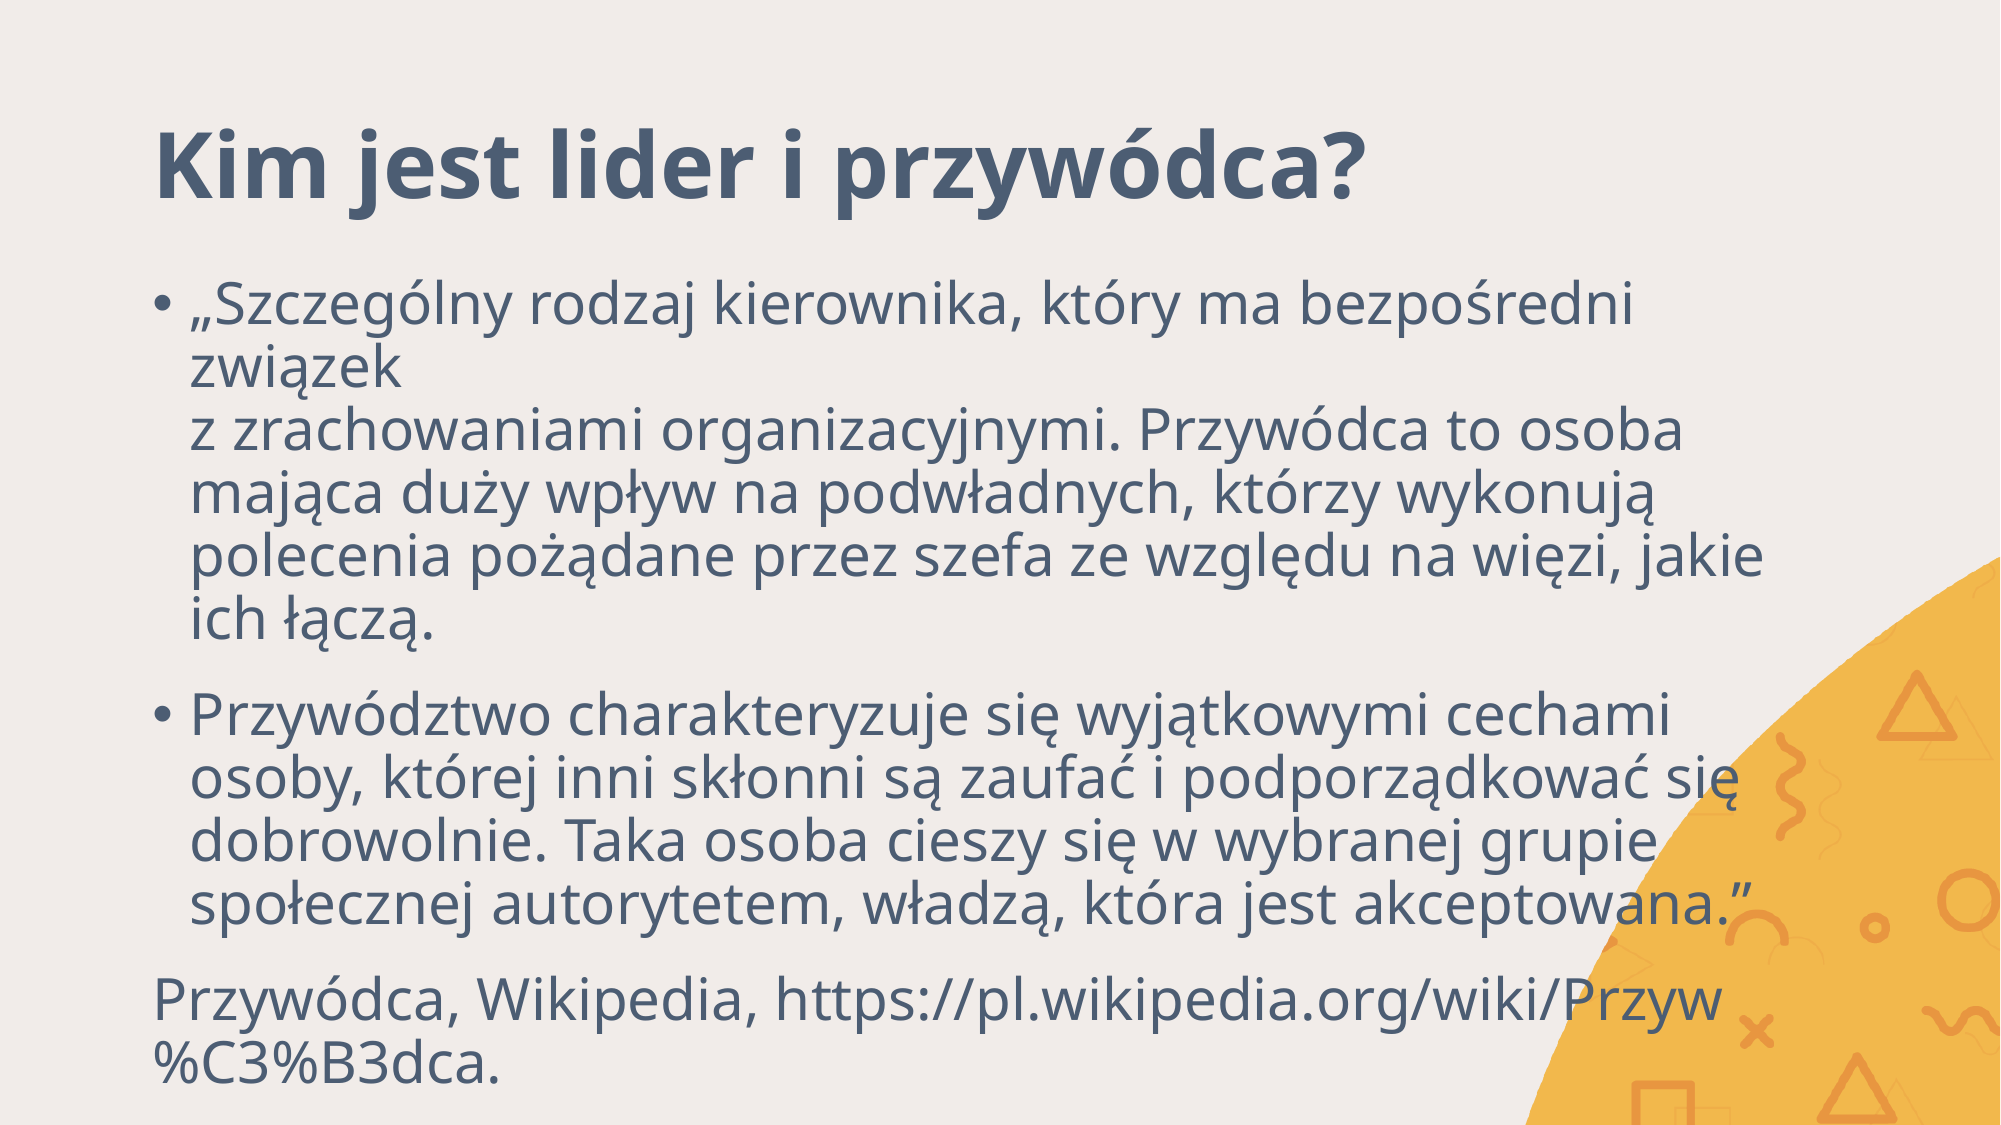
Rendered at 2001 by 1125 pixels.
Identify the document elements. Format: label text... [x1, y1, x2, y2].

picture [1486, 500, 2001, 1125]
list „Szczególny rodzaj kierownika, który ma bezpośredni związek z zrachowaniami organizacyjnymi. Przywódca to osoba mająca duży wpływ na podwładnych, którzy wykonują polecenia pożądane przez szefa ze względu na więzi, jakie ich łączą. Przywództwo charakteryzuje się wyjątkowymi cechami osoby, której inni skłonni są zaufać i podporządkować się dobrowolnie. Taka osoba cieszy się w wybranej grupie społecznej autorytetem, władzą, która jest akceptowana.” Przywódca, Wikipedia, https://pl.wikipedia.org/wiki/Przyw%C3%B3dca. [137, 266, 1863, 981]
title Kim jest lider i przywódca? [137, 59, 1863, 266]
